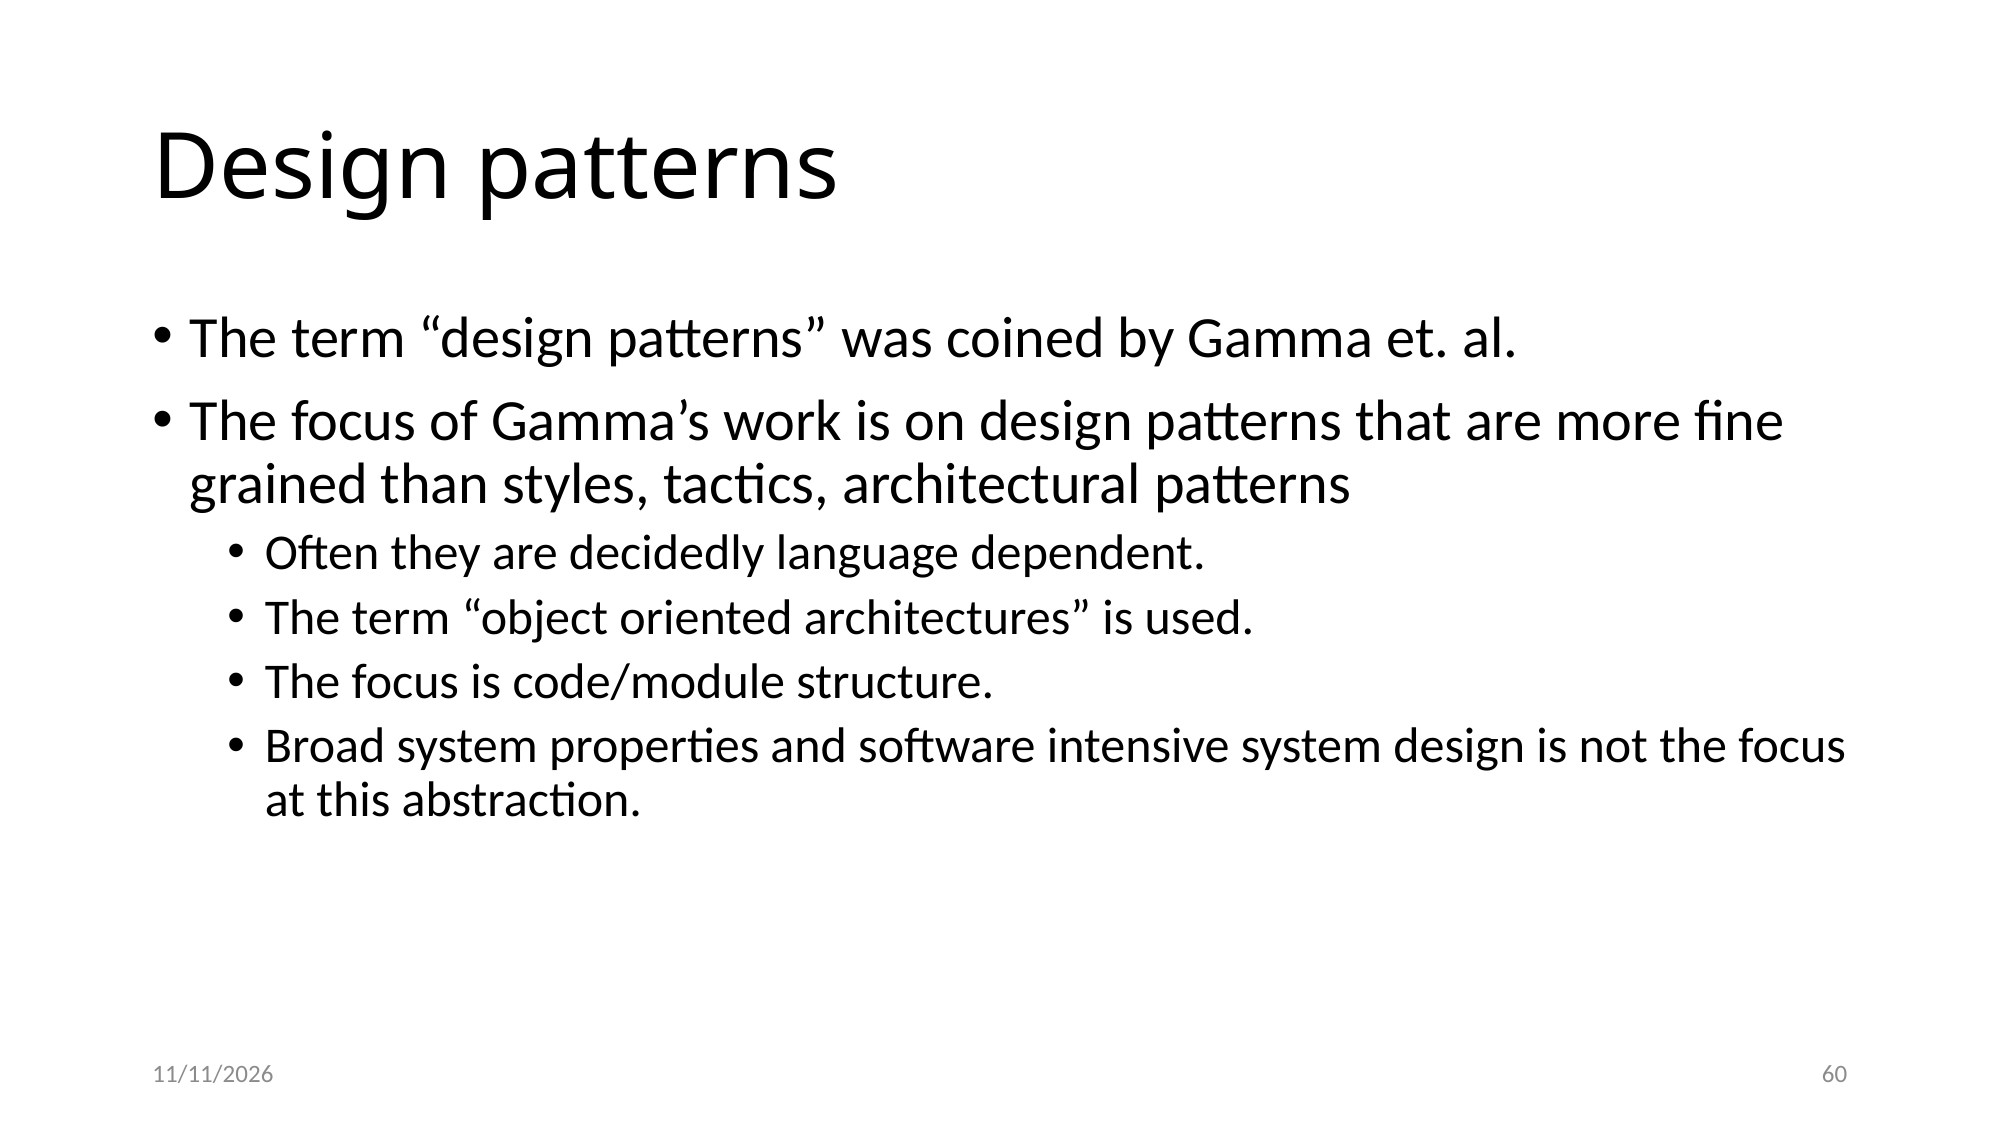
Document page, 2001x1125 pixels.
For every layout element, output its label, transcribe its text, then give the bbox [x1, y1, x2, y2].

slide_number 61 [1412, 1042, 1863, 1103]
title Design patterns [137, 59, 1863, 278]
list The term “design patterns” was coined by Gamma et. al. The focus of Gamma’s work is on design patterns that are more fine grained than styles, tactics, architectural patterns Often they are decidedly language dependent. The term “object oriented architectures” is used. The focus is code/module structure. Broad system properties and software intensive system design is not the focus at this abstraction. [137, 299, 1863, 1014]
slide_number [137, 1042, 588, 1103]
